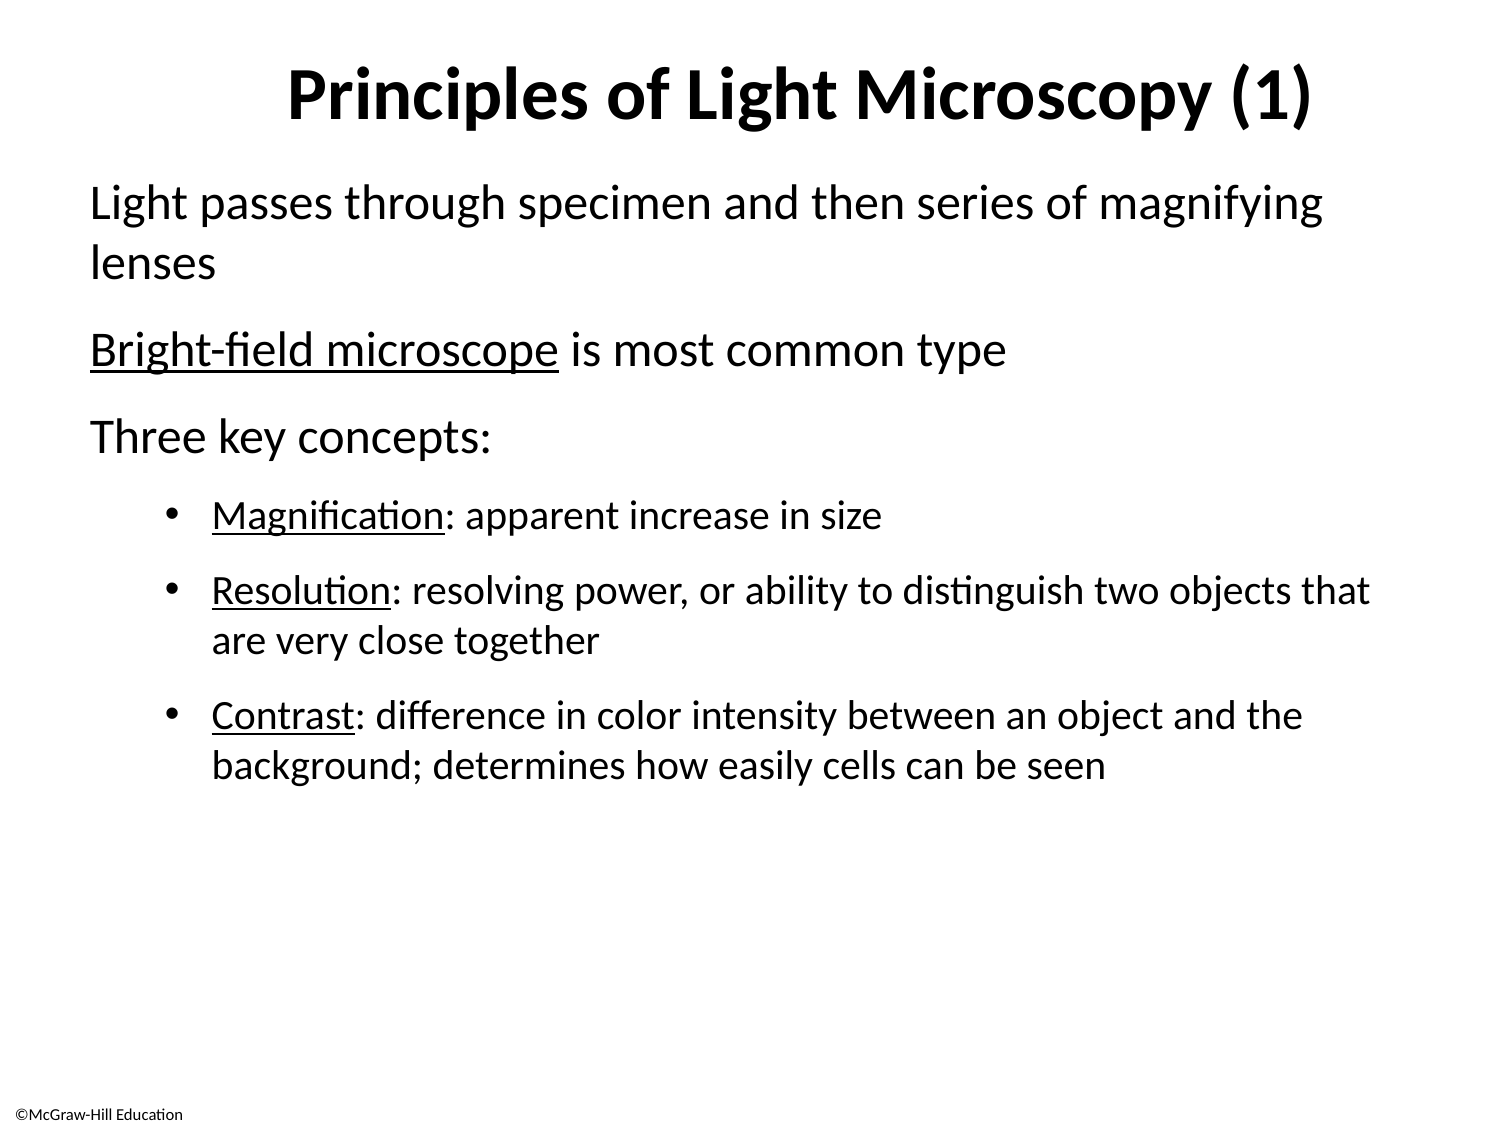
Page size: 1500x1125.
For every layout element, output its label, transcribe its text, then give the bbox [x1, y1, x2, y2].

list Light passes through specimen and then series of magnifying lenses Bright-field microscope is most common type Three key concepts: Magnification: apparent increase in size Resolution: resolving power, or ability to distinguish two objects that are very close together Contrast: difference in color intensity between an object and the background; determines how easily cells can be seen [75, 162, 1425, 838]
title Principles of Light Microscopy (1) [119, 37, 1484, 138]
